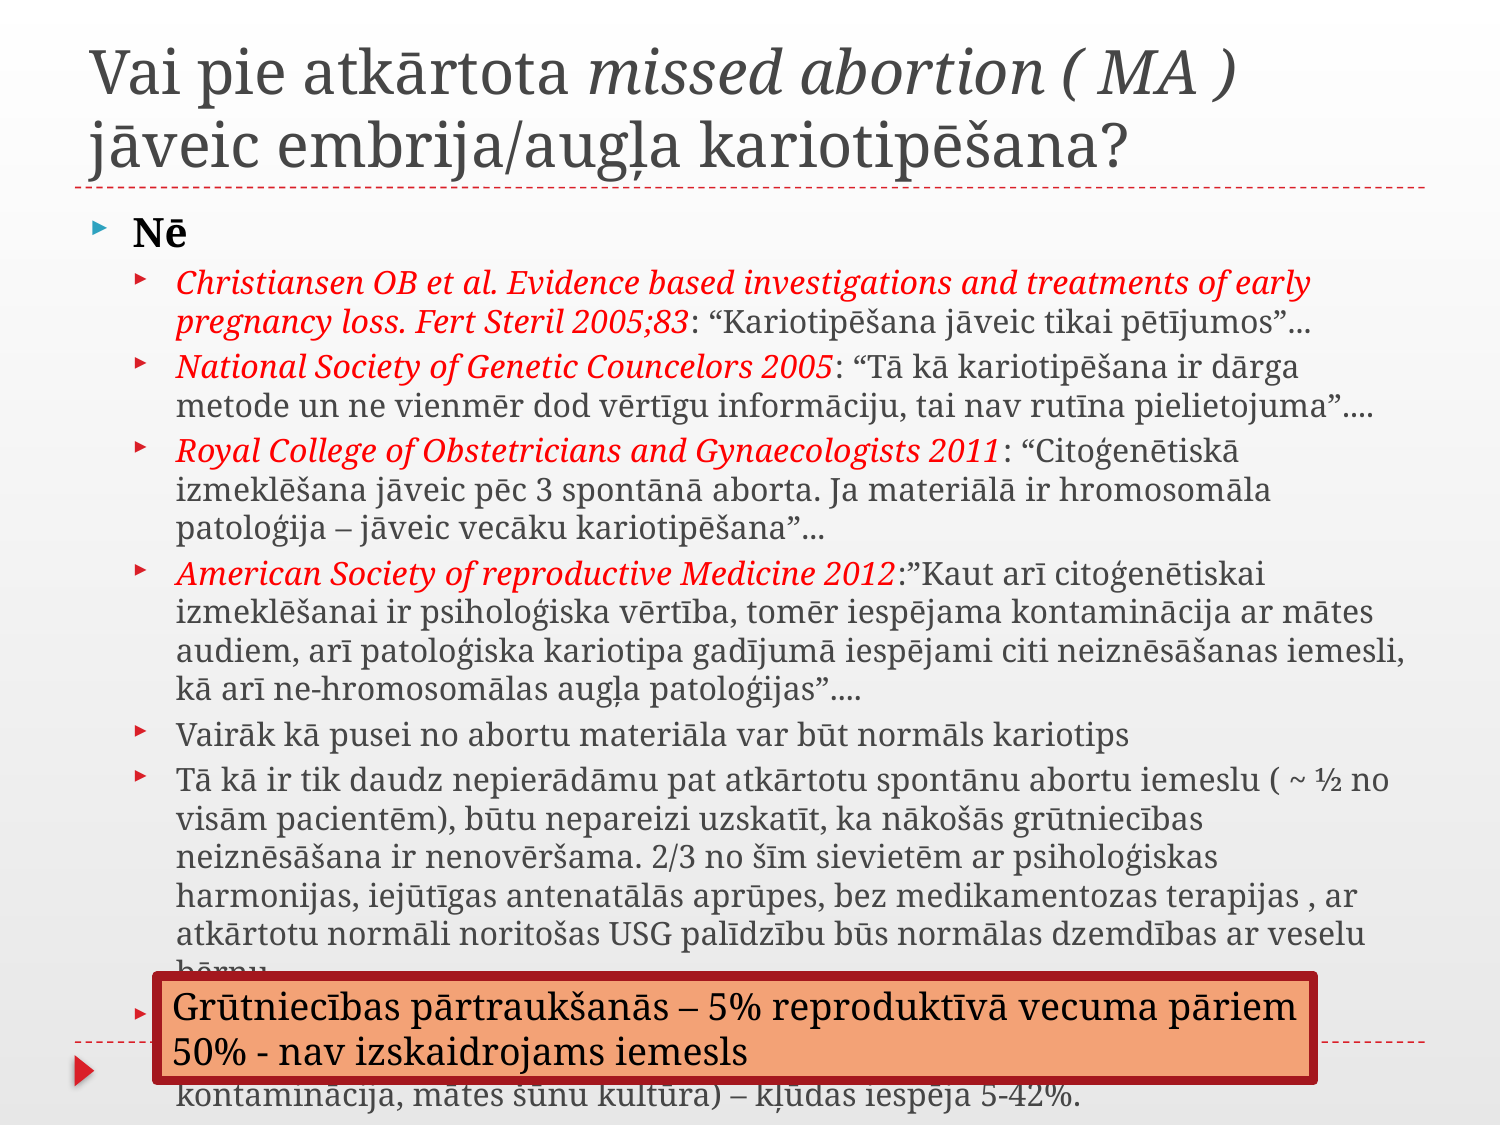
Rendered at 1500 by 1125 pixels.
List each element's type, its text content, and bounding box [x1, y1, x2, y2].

title Vai pie atkārtota missed abortion ( MA ) jāveic embrija/augļa kariotipēšana? [75, 24, 1425, 188]
list Nē Christiansen OB et al. Evidence based investigations and treatments of early pregnancy loss. Fert Steril 2005;83: “Kariotipēšana jāveic tikai pētījumos”... National Society of Genetic Councelors 2005: “Tā kā kariotipēšana ir dārga metode un ne vienmēr dod vērtīgu informāciju, tai nav rutīna pielietojuma”.... Royal College of Obstetricians and Gynaecologists 2011: “Citoģenētiskā izmeklēšana jāveic pēc 3 spontānā aborta. Ja materiālā ir hromosomāla patoloģija – jāveic vecāku kariotipēšana”... American Society of reproductive Medicine 2012:”Kaut arī citoģenētiskai izmeklēšanai ir psiholoģiska vērtība, tomēr iespējama kontaminācija ar mātes audiem, arī patoloģiska kariotipa gadījumā iespējami citi neiznēsāšanas iemesli, kā arī ne-hromosomālas augļa patoloģijas”.... Vairāk kā pusei no abortu materiāla var būt normāls kariotips Tā kā ir tik daudz nepierādāmu pat atkārtotu spontānu abortu iemeslu ( ~ ½ no visām pacientēm), būtu nepareizi uzskatīt, ka nākošās grūtniecības neiznēsāšana ir nenovēršama. 2/3 no šīm sievietēm ar psiholoģiskas harmonijas, iejūtīgas antenatālās aprūpes, bez medikamentozas terapijas , ar atkārtotu normāli noritošas USG palīdzību būs normālas dzemdības ar veselu bērnu Patreizējās tehnoloģijas iespējas un rezultātu precizitāte ir atkarīga no ļoti daudz ārējiem faktoriem ( nederīga audu kultūra, ārējā materiāla kontaminācija, mātes šūnu kultūra) – kļūdas iespēja 5-42%. [75, 200, 1425, 1125]
text_box Grūtniecības pārtraukšanās – 5% reproduktīvā vecuma pāriem 50% - nav izskaidrojams iemesls [157, 975, 1314, 1081]
